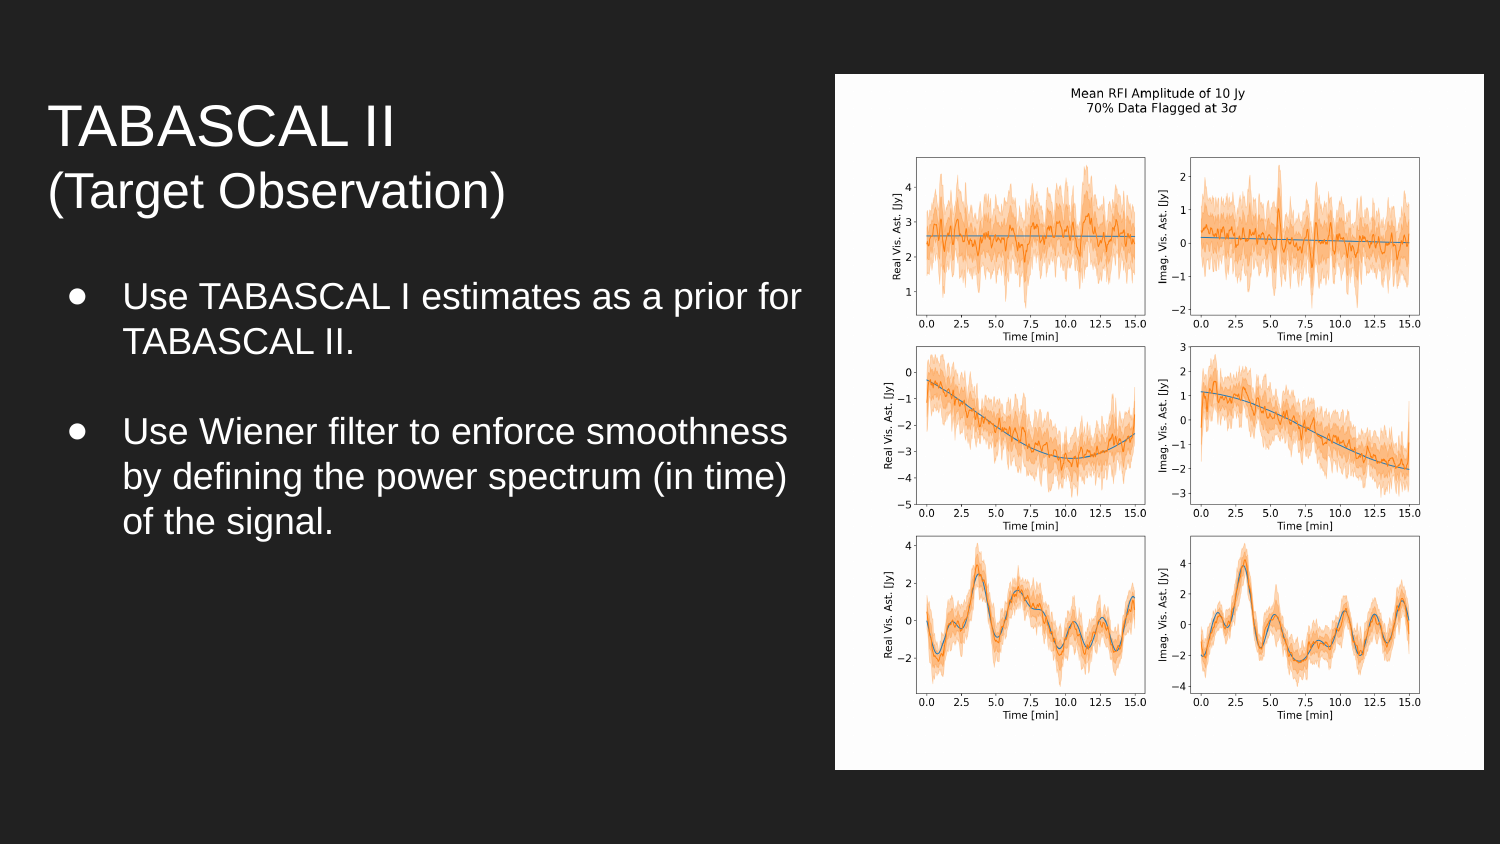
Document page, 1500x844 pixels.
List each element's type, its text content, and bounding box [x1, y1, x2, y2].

picture [835, 74, 1484, 770]
title TABASCAL II (Target Observation) [32, 72, 700, 257]
text_box Use TABASCAL I estimates as a prior for TABASCAL II. Use Wiener filter to enforce smoothness by defining the power spectrum (in time) of the signal. [32, 257, 829, 628]
